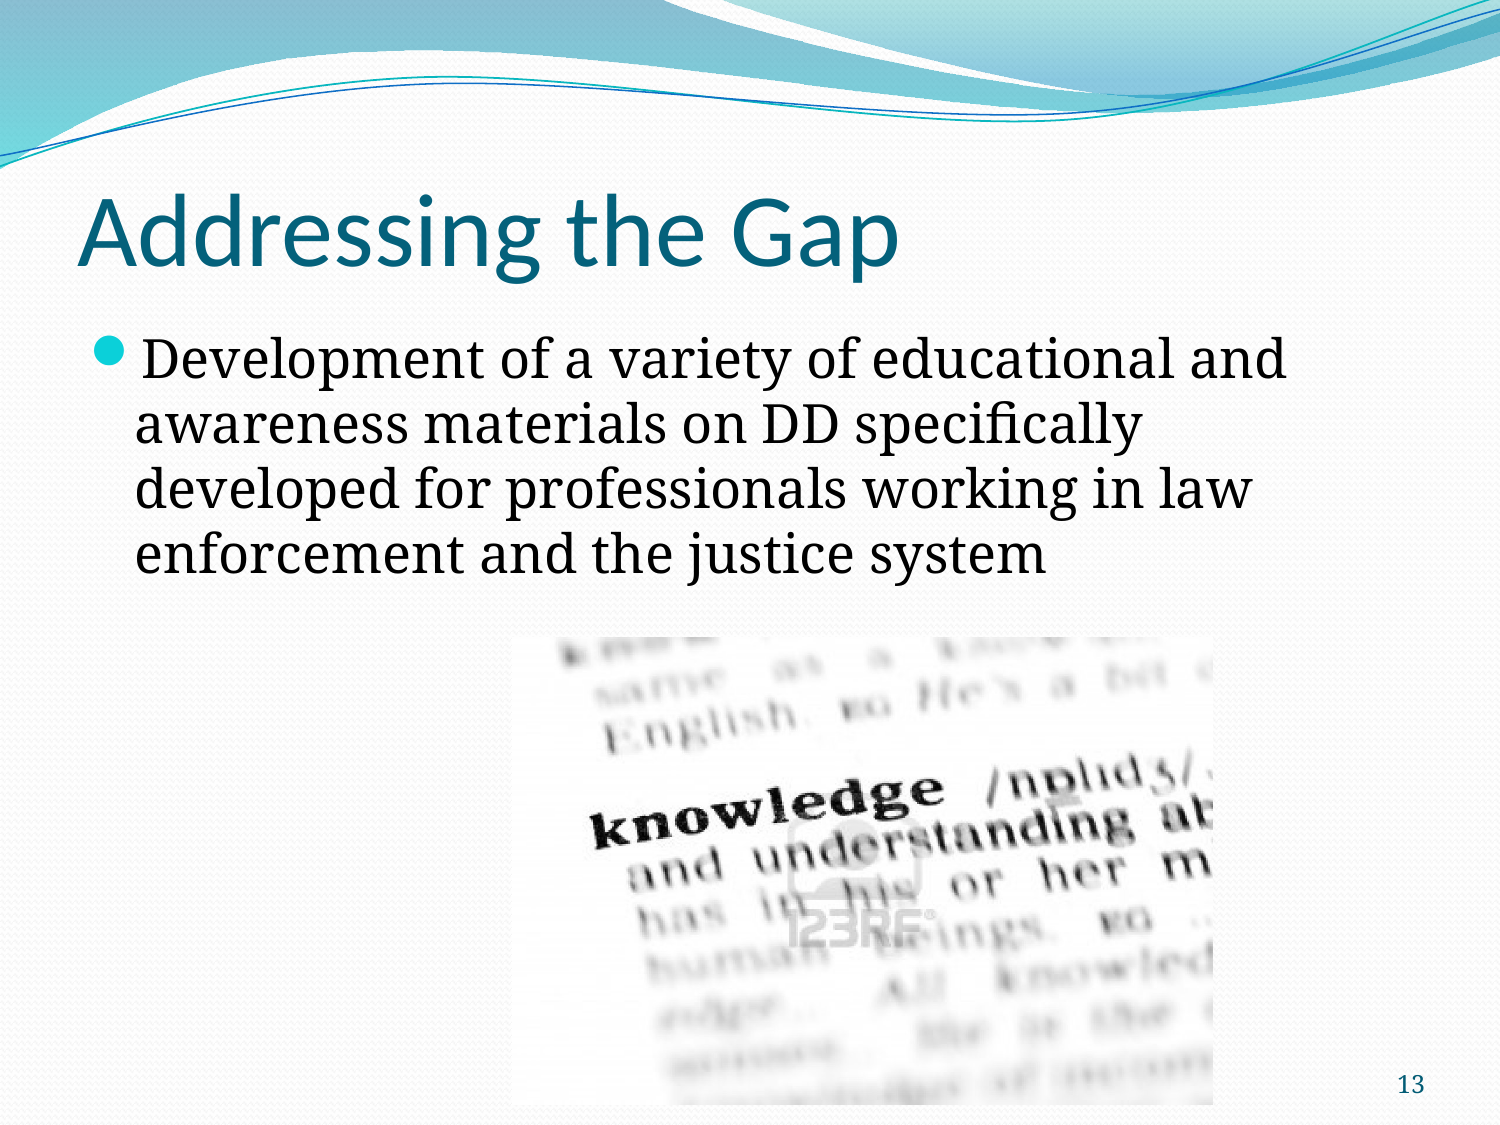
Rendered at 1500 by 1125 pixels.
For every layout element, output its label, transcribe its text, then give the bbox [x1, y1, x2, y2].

title Addressing the Gap [77, 99, 1428, 288]
picture [512, 637, 1213, 1105]
list Development of a variety of educational and awareness materials on DD specifically developed for professionals working in law enforcement and the justice system [75, 317, 1425, 1038]
slide_number 13 [1299, 1042, 1425, 1103]
